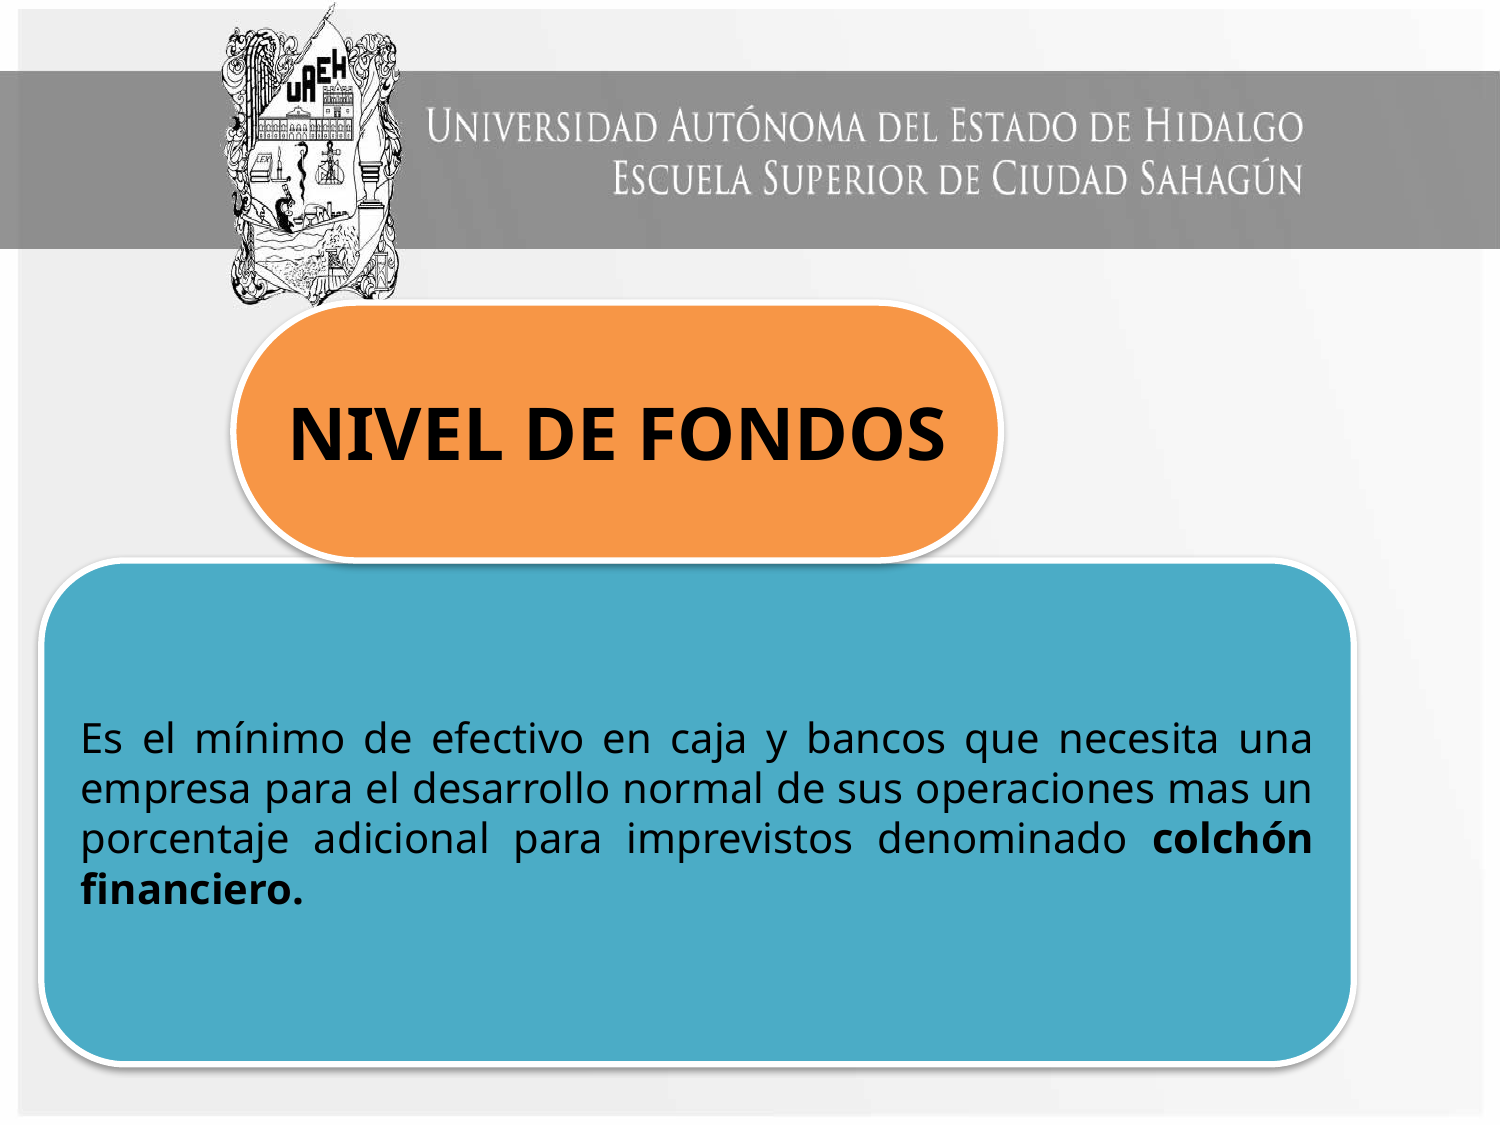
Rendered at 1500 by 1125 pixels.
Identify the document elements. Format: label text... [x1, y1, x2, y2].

text_box Es el mínimo de efectivo en caja y bancos que necesita una empresa para el desarrollo normal de sus operaciones mas un porcentaje adicional para imprevistos denominado colchón financiero. [38, 557, 1357, 1068]
text_box NIVEL DE FONDOS [230, 299, 1005, 564]
picture [0, 0, 1500, 1125]
